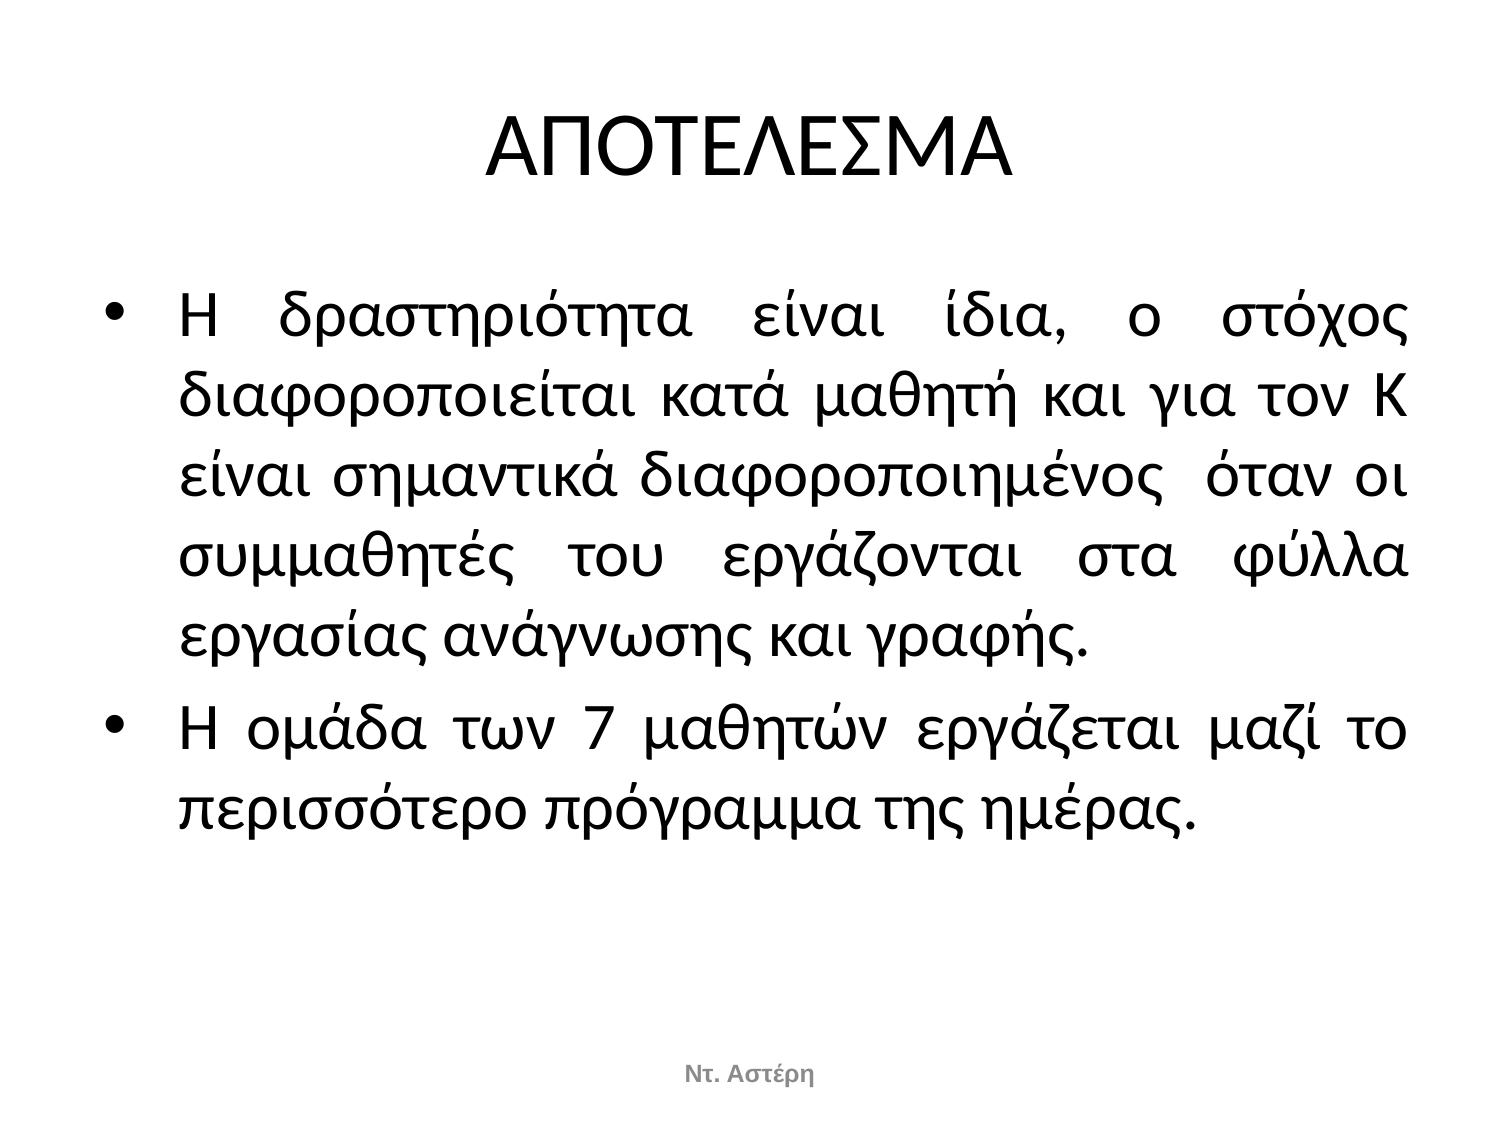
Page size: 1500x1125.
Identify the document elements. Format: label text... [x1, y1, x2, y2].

title ΑΠΟΤΕΛΕΣΜΑ [75, 45, 1425, 233]
footer Ντ. Αστέρη [512, 1042, 988, 1103]
list Η δραστηριότητα είναι ίδια, ο στόχος διαφοροποιείται κατά μαθητή και για τον Κ είναι σημαντικά διαφοροποιημένος όταν οι συμμαθητές του εργάζονται στα φύλλα εργασίας ανάγνωσης και γραφής. Η ομάδα των 7 μαθητών εργάζεται μαζί το περισσότερο πρόγραμμα της ημέρας. [75, 262, 1425, 1005]
